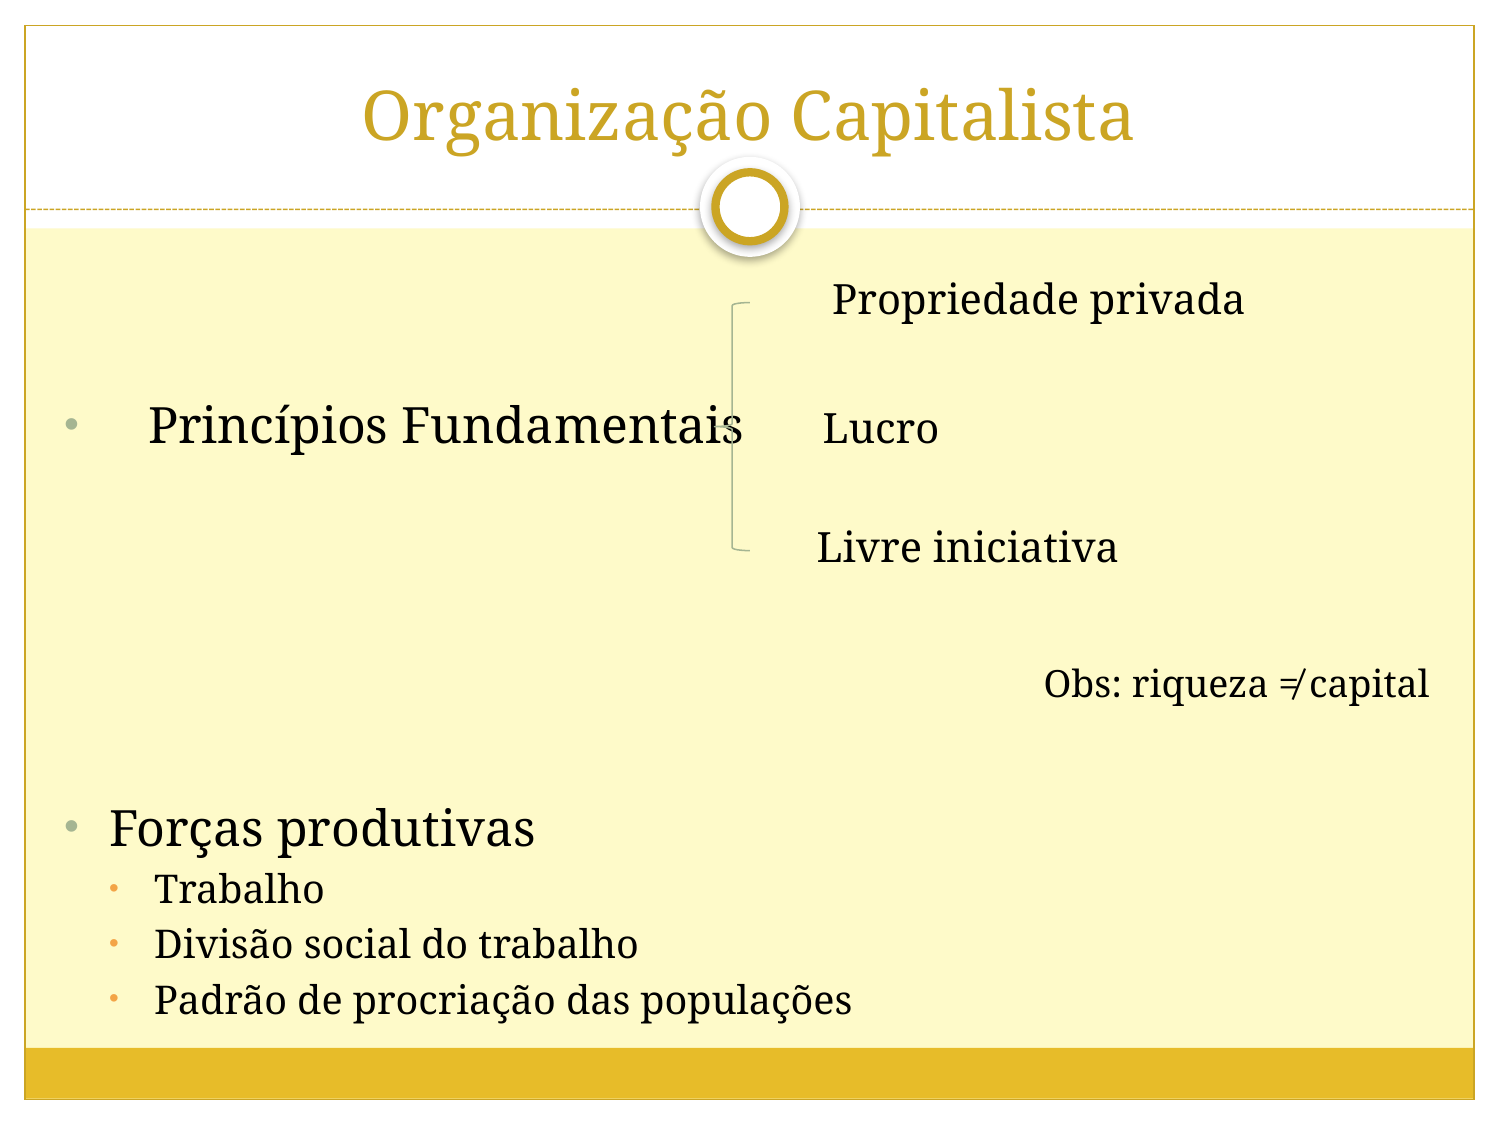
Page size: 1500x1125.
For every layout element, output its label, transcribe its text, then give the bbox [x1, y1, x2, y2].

text_box [713, 301, 750, 552]
list Propriedade privada Princípios Fundamentais Lucro Livre iniciativa Obs: riqueza ≠ capital Forças produtivas Trabalho Divisão social do trabalho Padrão de procriação das populações [49, 250, 1445, 1125]
title Organização Capitalista [49, 37, 1450, 162]
